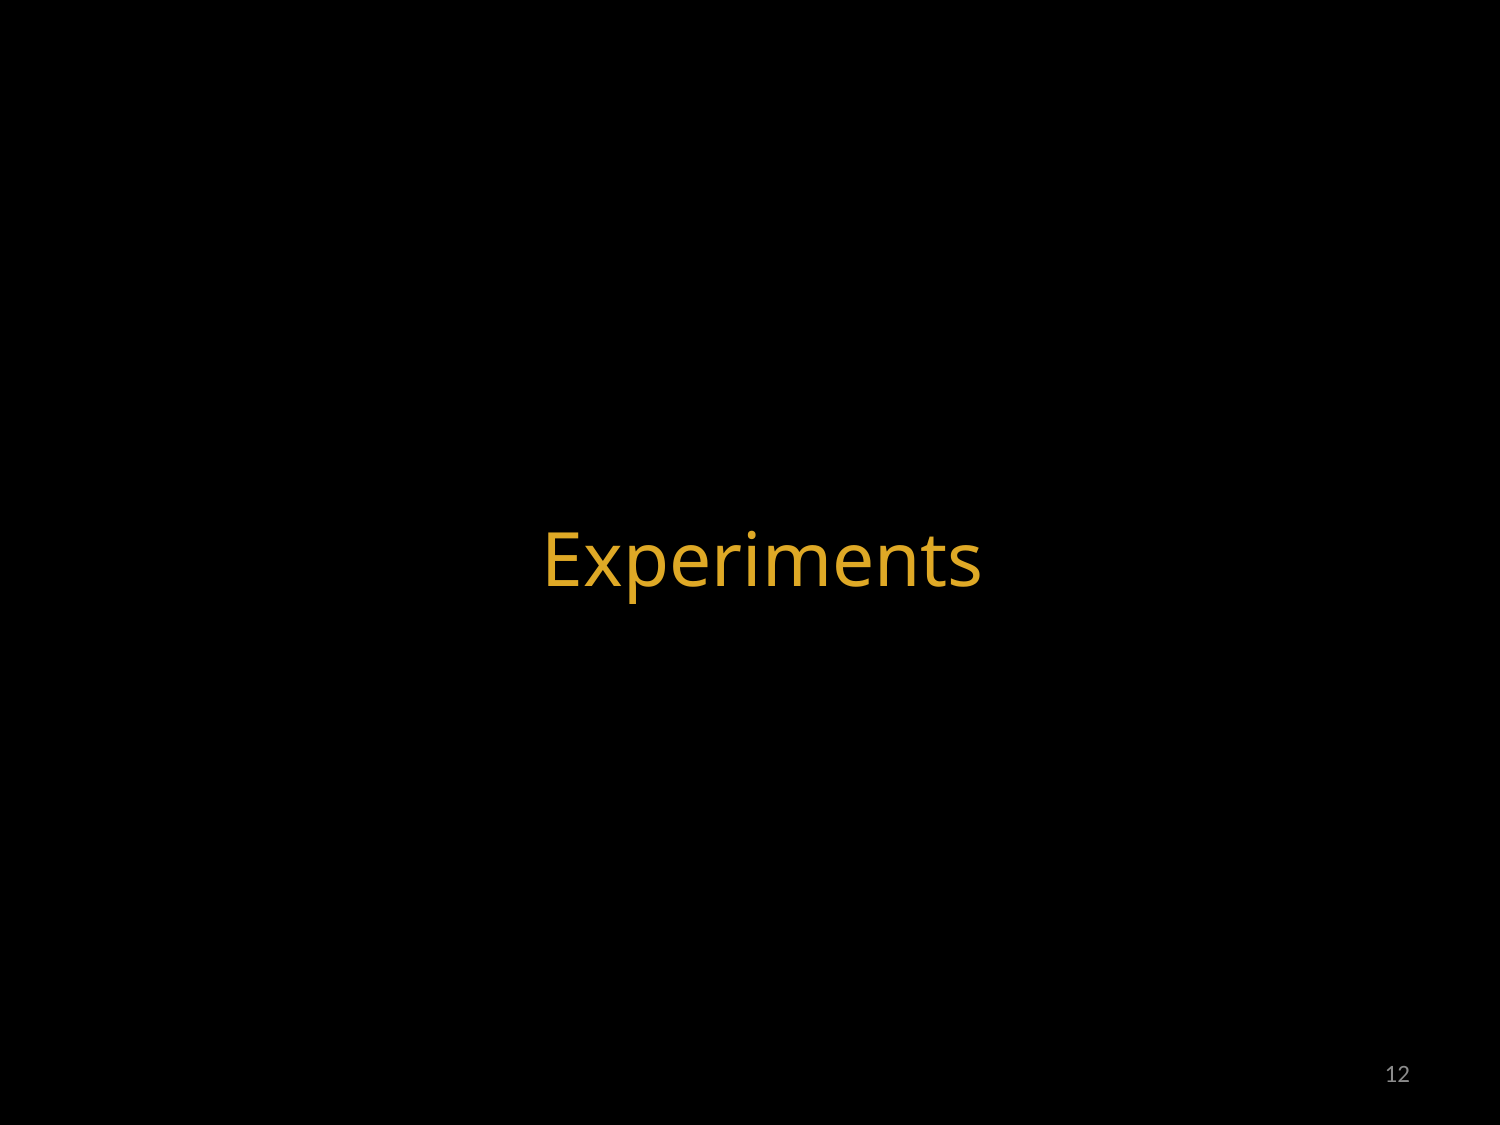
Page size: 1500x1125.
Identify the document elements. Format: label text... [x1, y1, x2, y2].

slide_number 12 [1074, 1042, 1425, 1103]
title Experiments [12, 462, 1363, 650]
